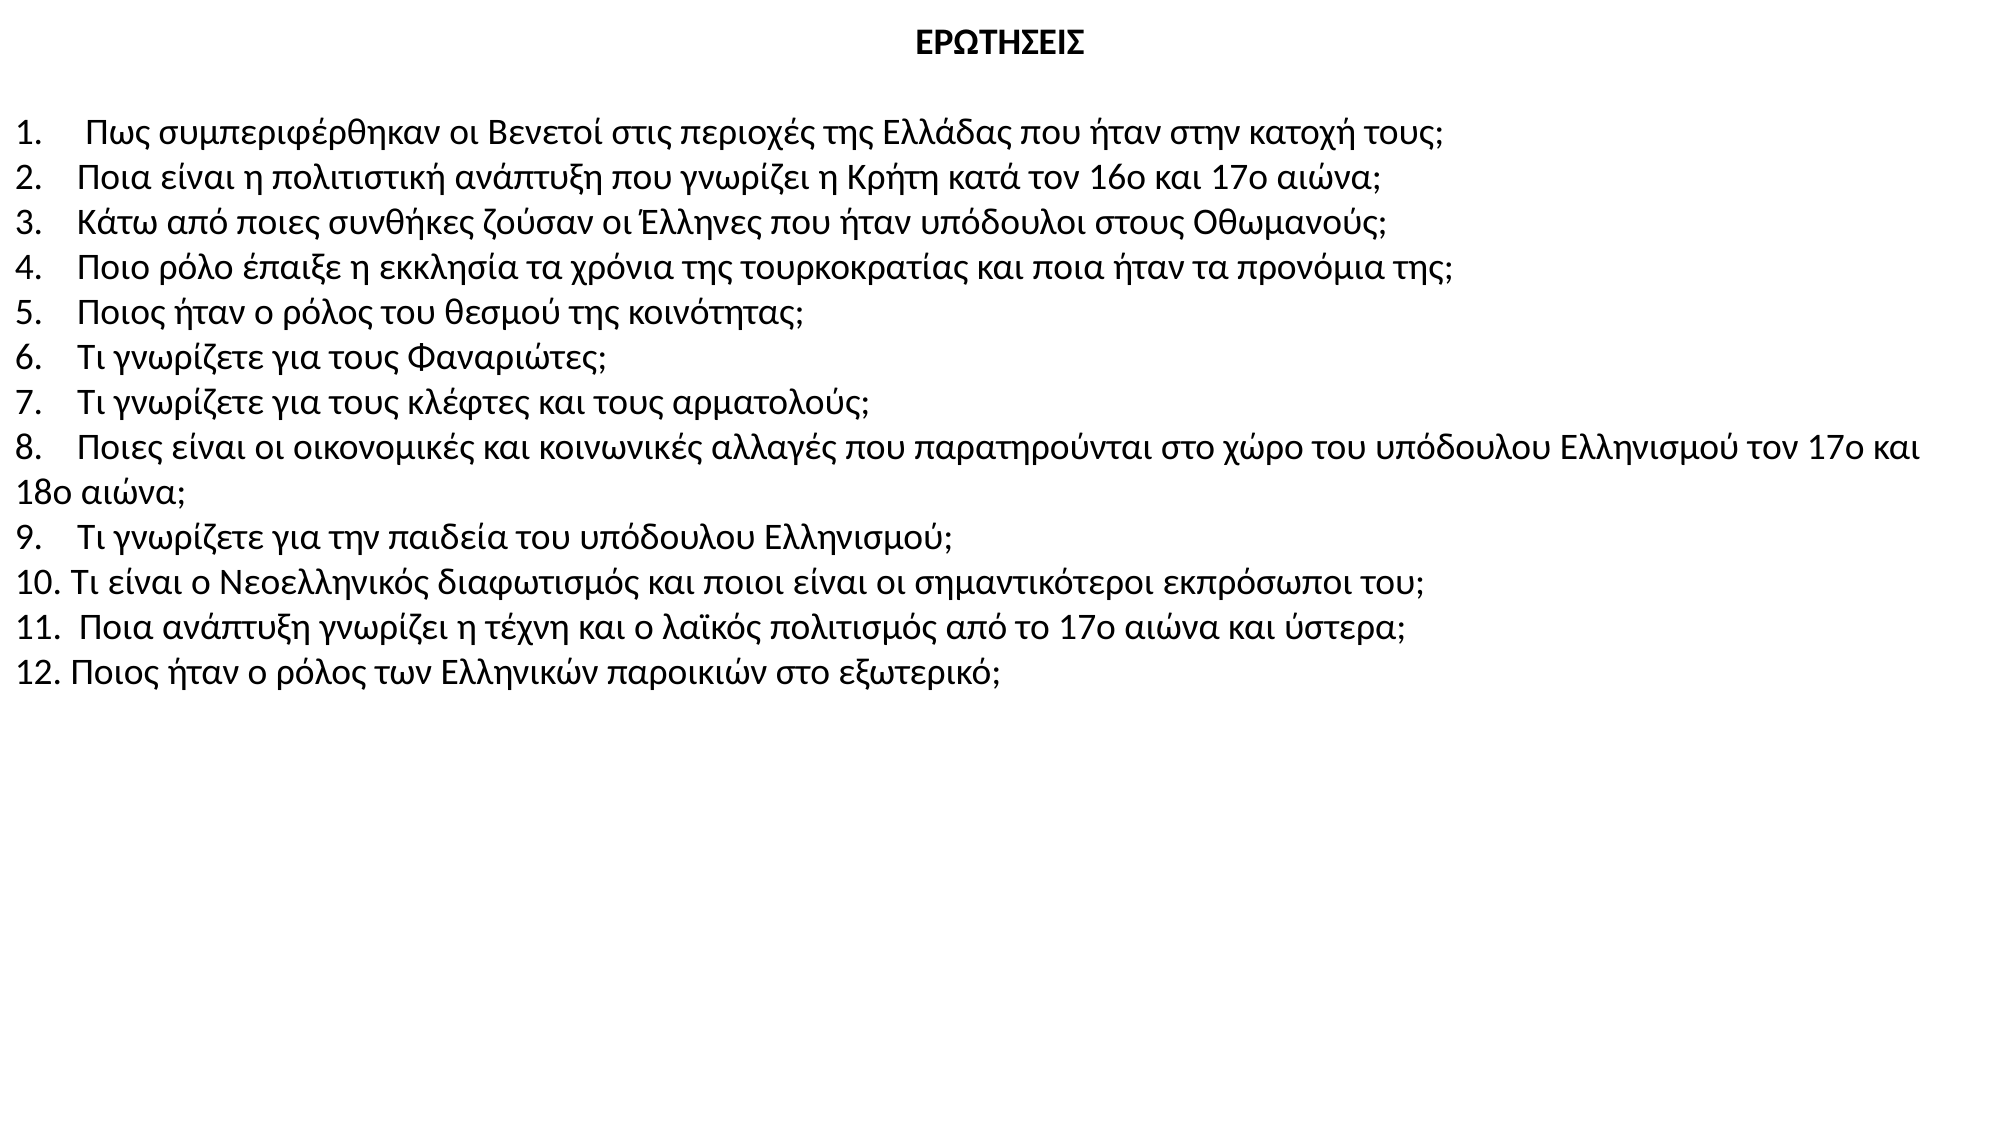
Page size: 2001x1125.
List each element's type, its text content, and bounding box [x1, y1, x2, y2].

text_box ΕΡΩΤΗΣΕΙΣ 1. Πως συμπεριφέρθηκαν οι Βενετοί στις περιοχές της Ελλάδας που ήταν στην κατοχή τους; 2. Ποια είναι η πολιτιστική ανάπτυξη που γνωρίζει η Κρήτη κατά τον 16ο και 17ο αιώνα; 3. Κάτω από ποιες συνθήκες ζούσαν οι Έλληνες που ήταν υπόδουλοι στους Οθωμανούς; 4. Ποιο ρόλο έπαιξε η εκκλησία τα χρόνια της τουρκοκρατίας και ποια ήταν τα προνόμια της; 5. Ποιος ήταν ο ρόλος του θεσμού της κοινότητας; 6. Τι γνωρίζετε για τους Φαναριώτες; 7. Τι γνωρίζετε για τους κλέφτες και τους αρματολούς; 8. Ποιες είναι οι οικονομικές και κοινωνικές αλλαγές που παρατηρούνται στο χώρο του υπόδουλου Ελληνισμού τον 17ο και 18ο αιώνα; 9. Τι γνωρίζετε για την παιδεία του υπόδουλου Ελληνισμού; 10. Τι είναι ο Νεοελληνικός διαφωτισμός και ποιοι είναι οι σημαντικότεροι εκπρόσωποι του; 11. Ποια ανάπτυξη γνωρίζει η τέχνη και ο λαϊκός πολιτισμός από το 17ο αιώνα και ύστερα; 12. Ποιος ήταν ο ρόλος των Ελληνικών παροικιών στο εξωτερικό; [0, 9, 2000, 700]
